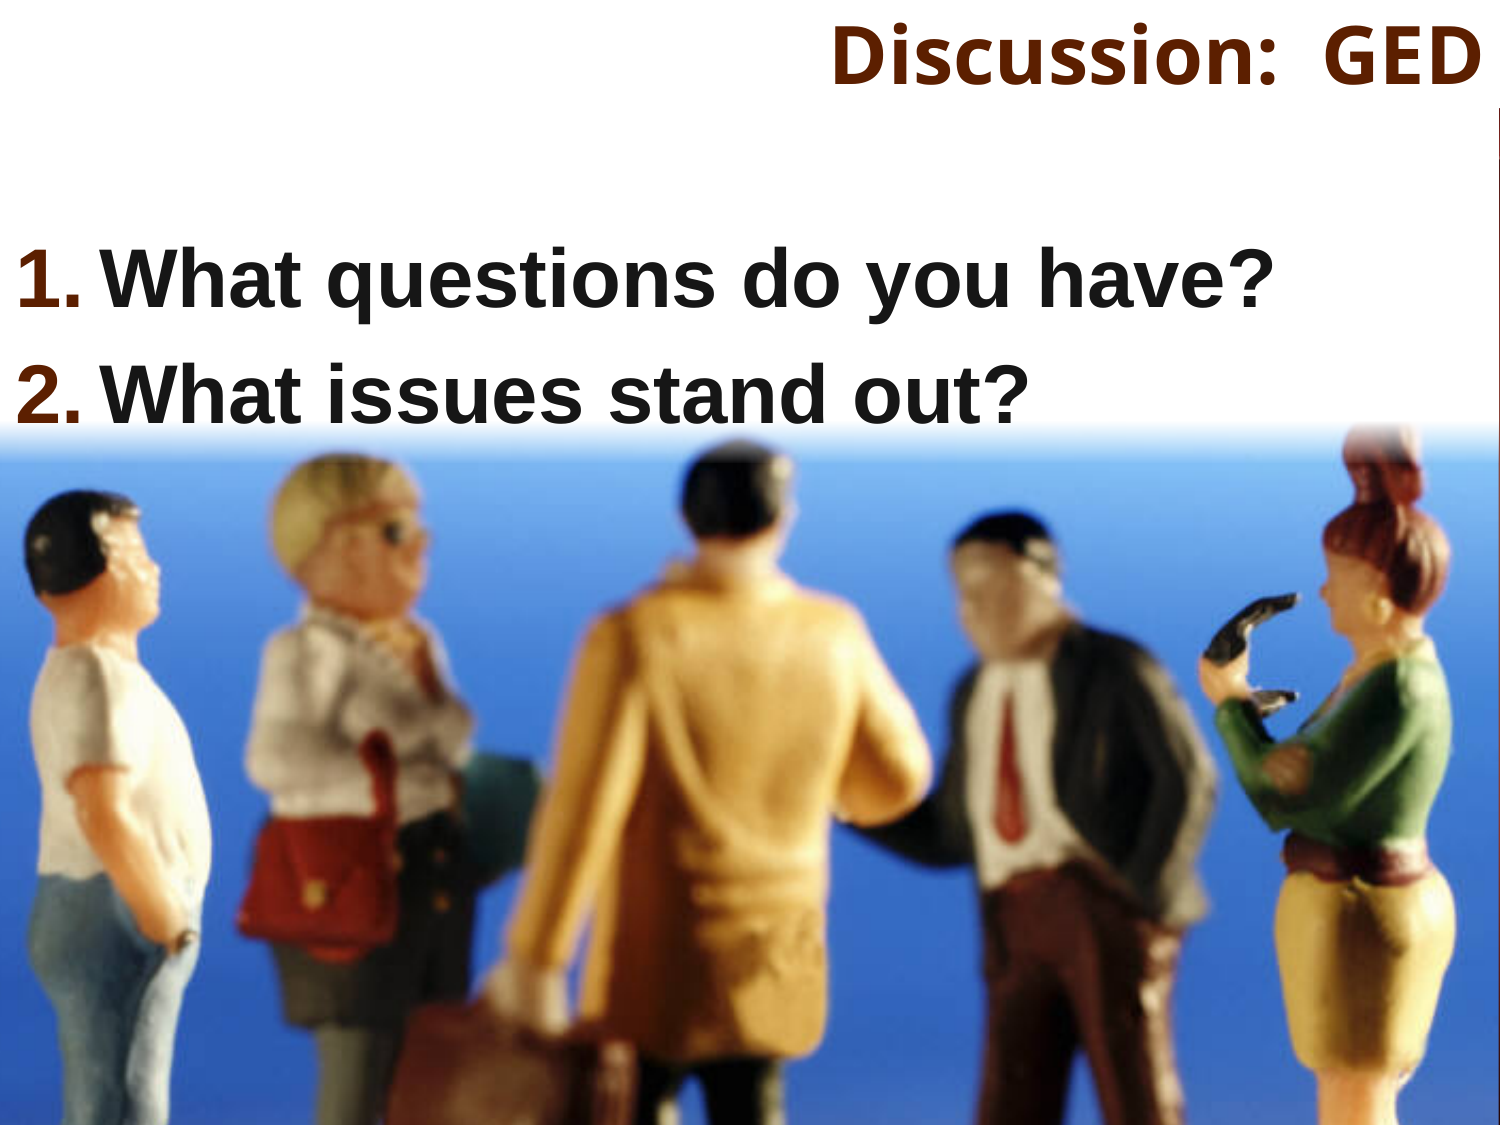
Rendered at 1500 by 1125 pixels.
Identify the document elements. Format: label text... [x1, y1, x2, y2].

title Discussion: GED [0, 0, 1500, 109]
picture [0, 109, 1500, 1125]
list What questions do you have? What issues stand out? [0, 99, 1499, 334]
